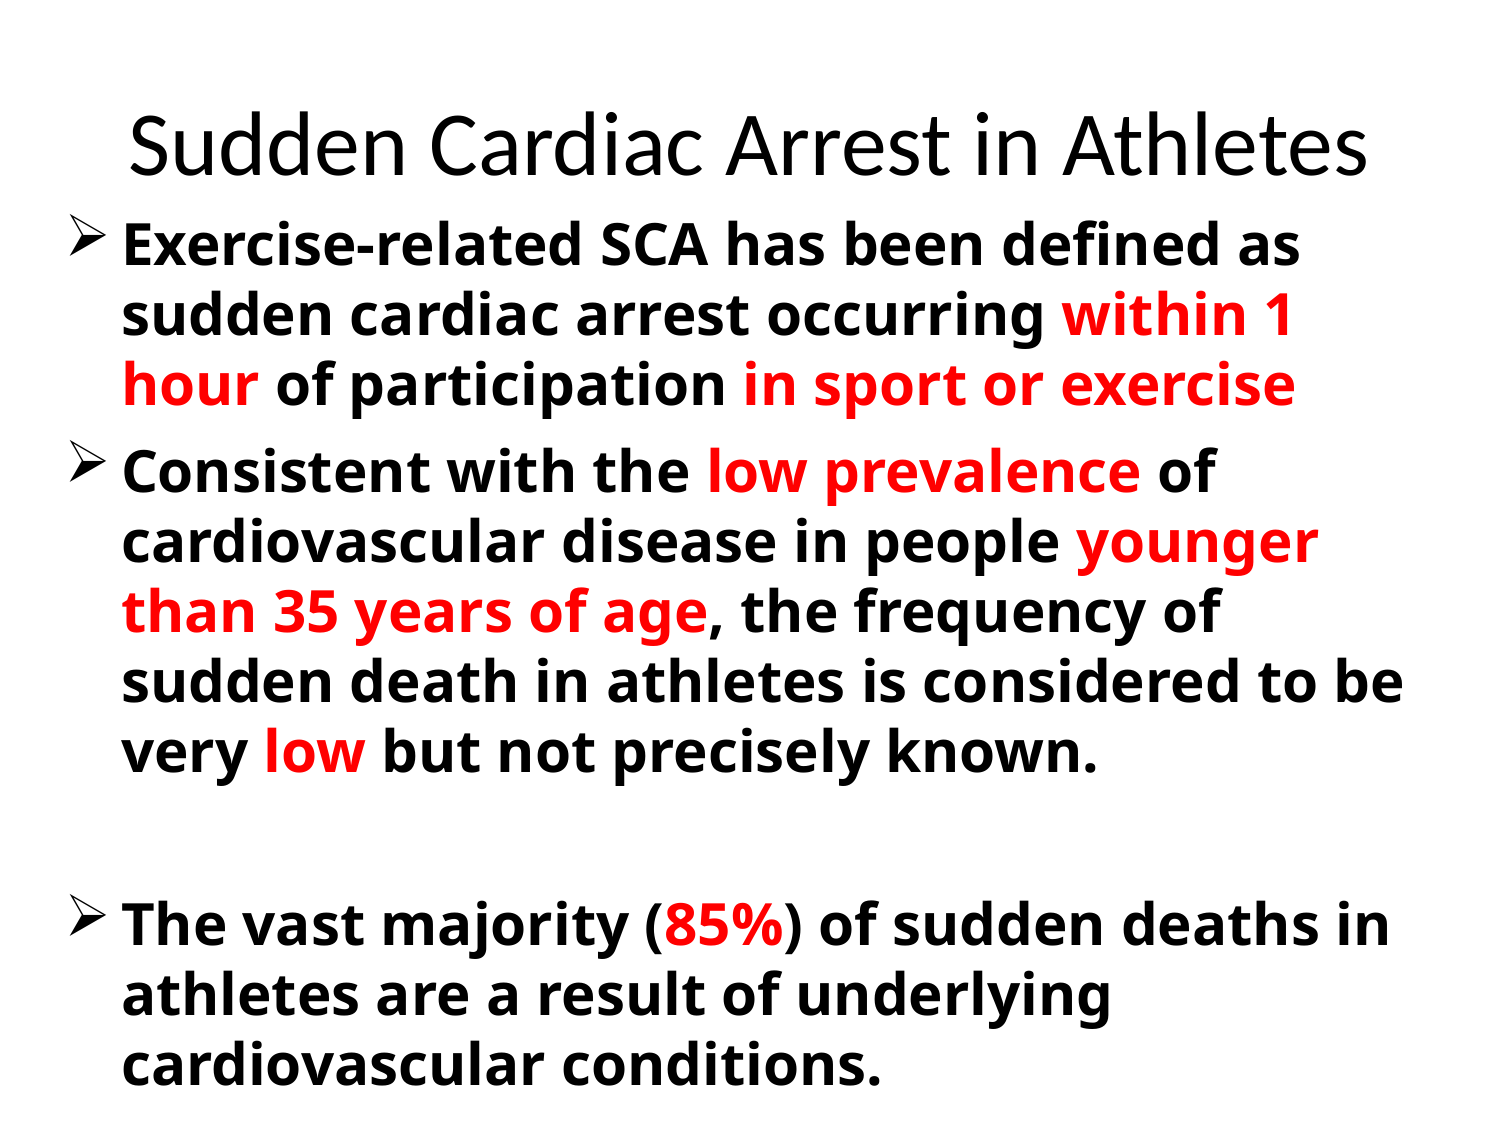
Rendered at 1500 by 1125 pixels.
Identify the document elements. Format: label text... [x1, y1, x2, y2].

title Sudden Cardiac Arrest in Athletes [75, 45, 1425, 199]
text_box Exercise-related SCA has been defined as sudden cardiac arrest occurring within 1 hour of participation in sport or exercise Consistent with the low prevalence of cardiovascular disease in people younger than 35 years of age, the frequency of sudden death in athletes is considered to be very low but not precisely known. The vast majority (85%) of sudden deaths in athletes are a result of underlying cardiovascular conditions. [49, 199, 1463, 1105]
